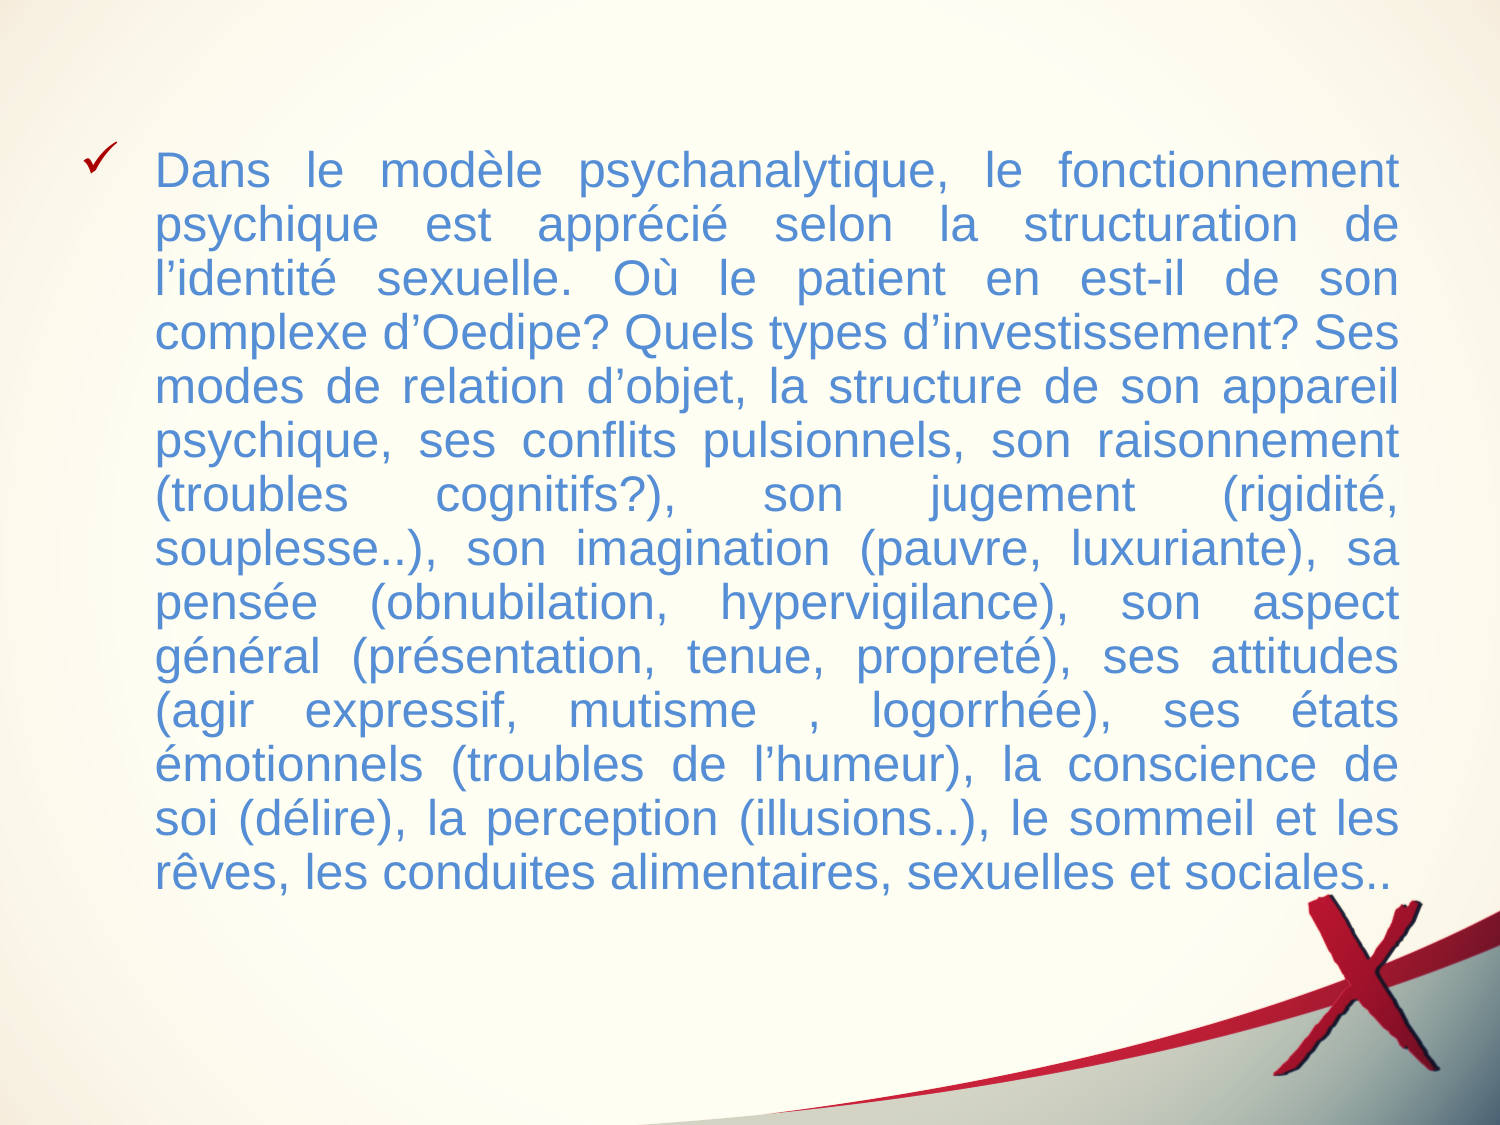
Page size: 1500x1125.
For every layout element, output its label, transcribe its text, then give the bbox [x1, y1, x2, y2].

picture [0, 0, 1500, 1125]
text_box Dans le modèle psychanalytique, le fonctionnement psychique est apprécié selon la structuration de l’identité sexuelle. Où le patient en est-il de son complexe d’Oedipe? Quels types d’investissement? Ses modes de relation d’objet, la structure de son appareil psychique, ses conflits pulsionnels, son raisonnement (troubles cognitifs?), son jugement (rigidité, souplesse..), son imagination (pauvre, luxuriante), sa pensée (obnubilation, hypervigilance), son aspect général (présentation, tenue, propreté), ses attitudes (agir expressif, mutisme , logorrhée), ses états émotionnels (troubles de l’humeur), la conscience de soi (délire), la perception (illusions..), le sommeil et les rêves, les conduites alimentaires, sexuelles et sociales.. [64, 137, 1415, 575]
